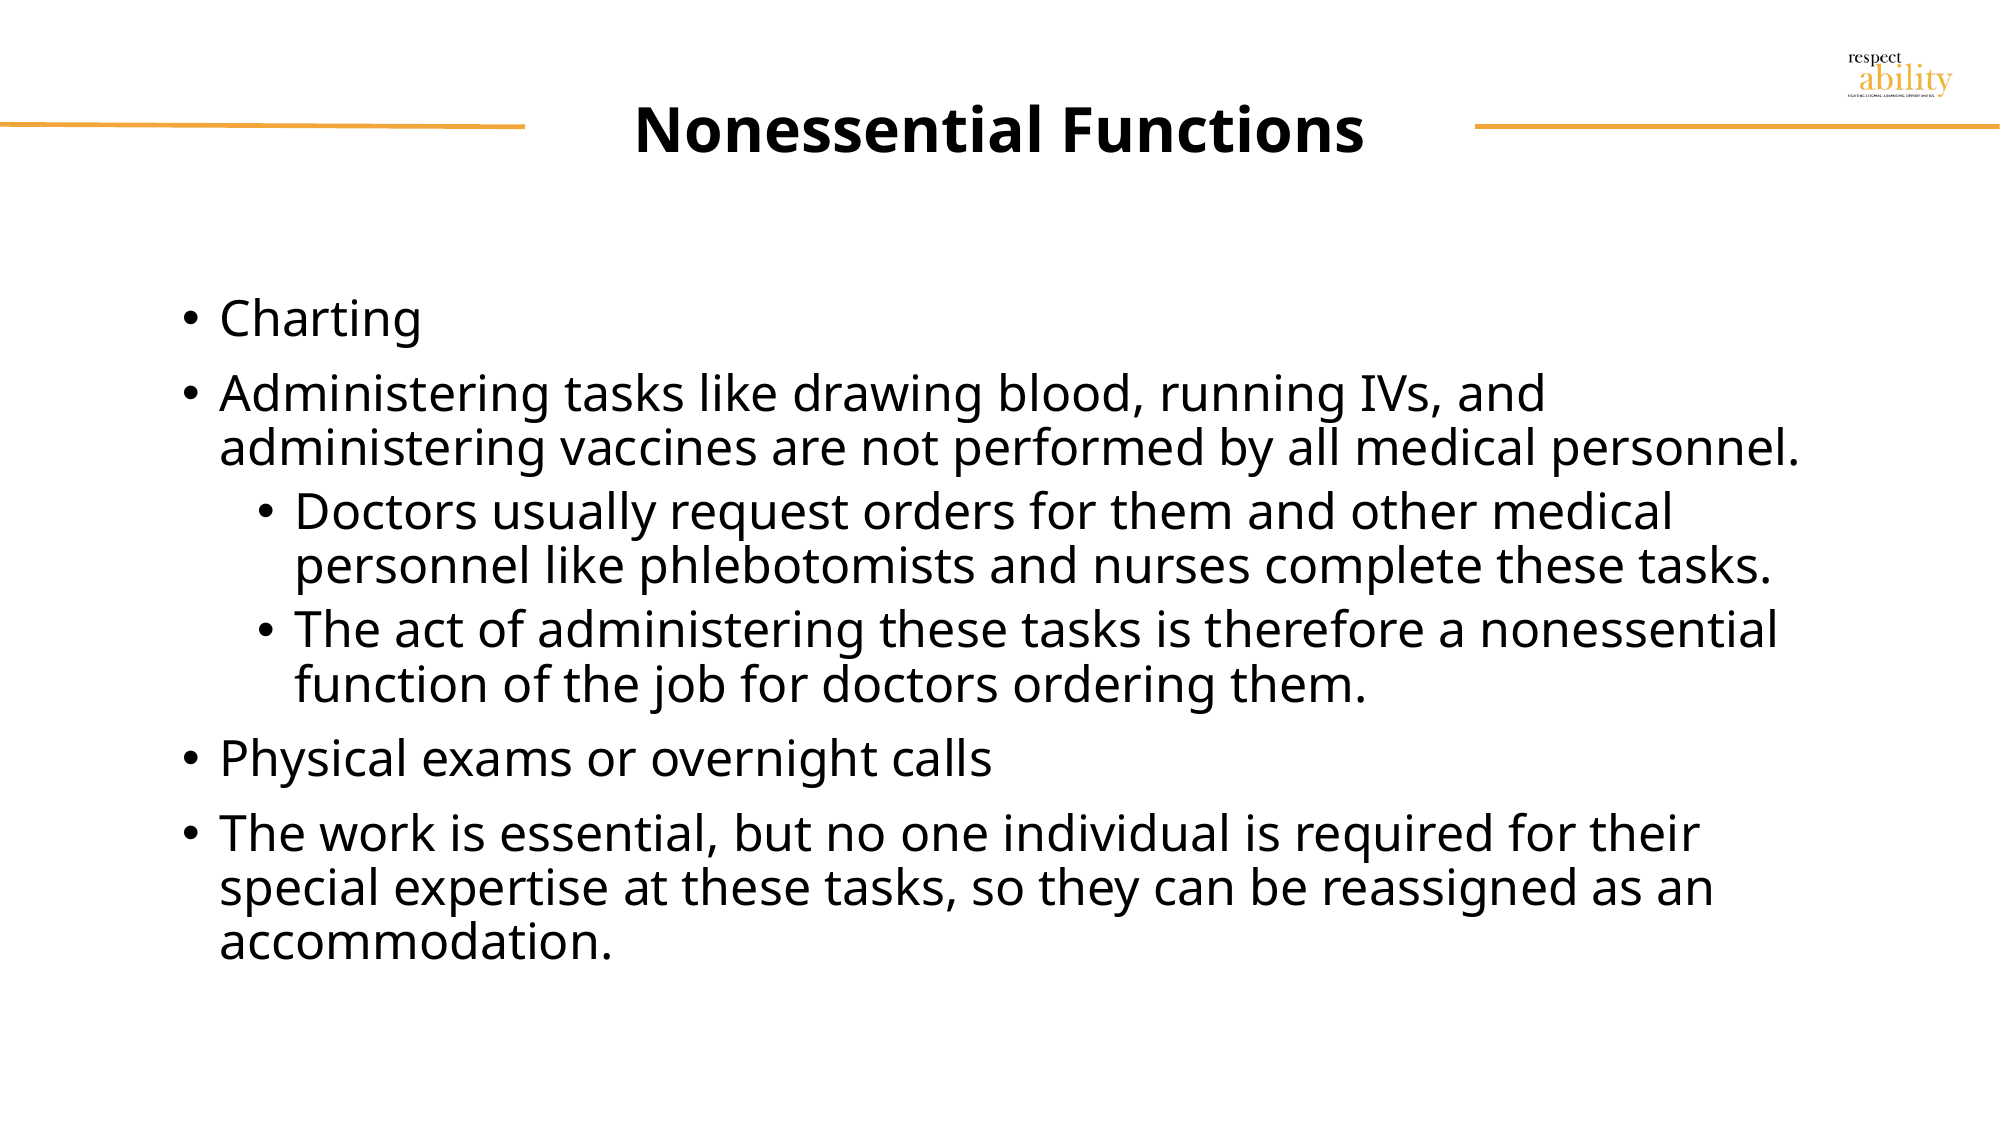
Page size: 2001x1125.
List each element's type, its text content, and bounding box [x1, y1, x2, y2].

title Nonessential Functions [525, 23, 1475, 241]
list Charting Administering tasks like drawing blood, running IVs, and administering vaccines are not performed by all medical personnel. Doctors usually request orders for them and other medical personnel like phlebotomists and nurses complete these tasks. The act of administering these tasks is therefore a nonessential function of the job for doctors ordering them. Physical exams or overnight calls The work is essential, but no one individual is required for their special expertise at these tasks, so they can be reassigned as an accommodation. [167, 285, 1833, 980]
picture [1845, 50, 1954, 99]
